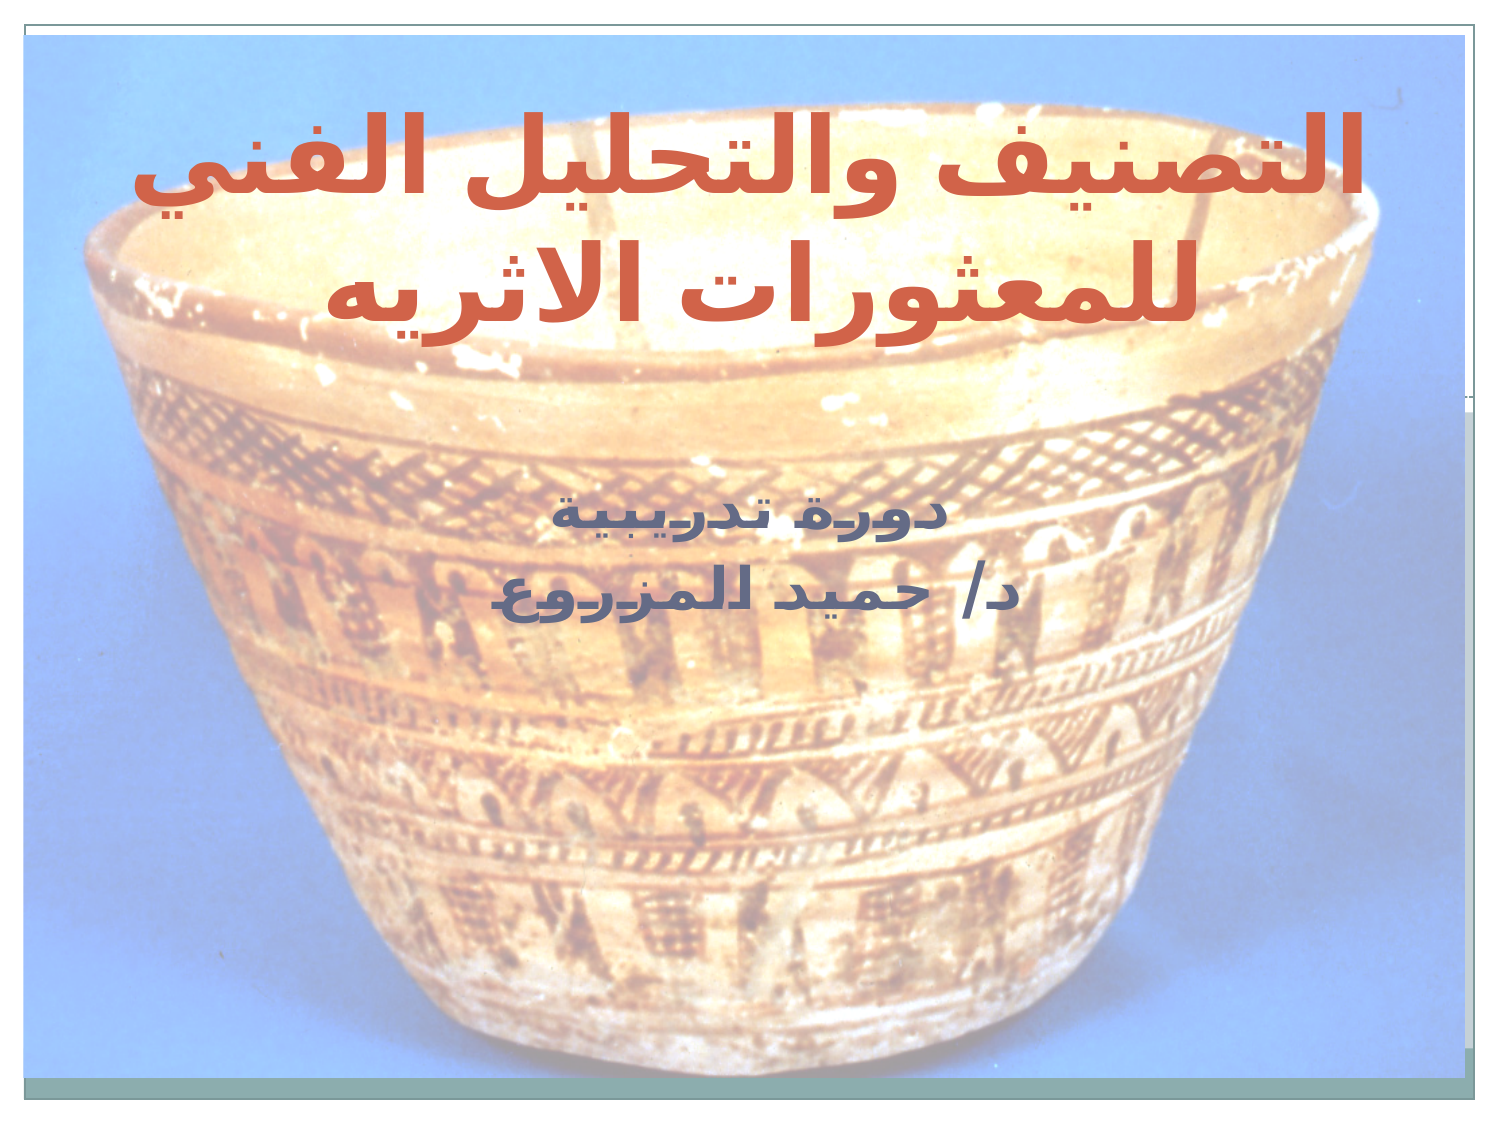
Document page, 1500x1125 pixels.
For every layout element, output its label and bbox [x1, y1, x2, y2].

picture [23, 34, 1466, 1079]
